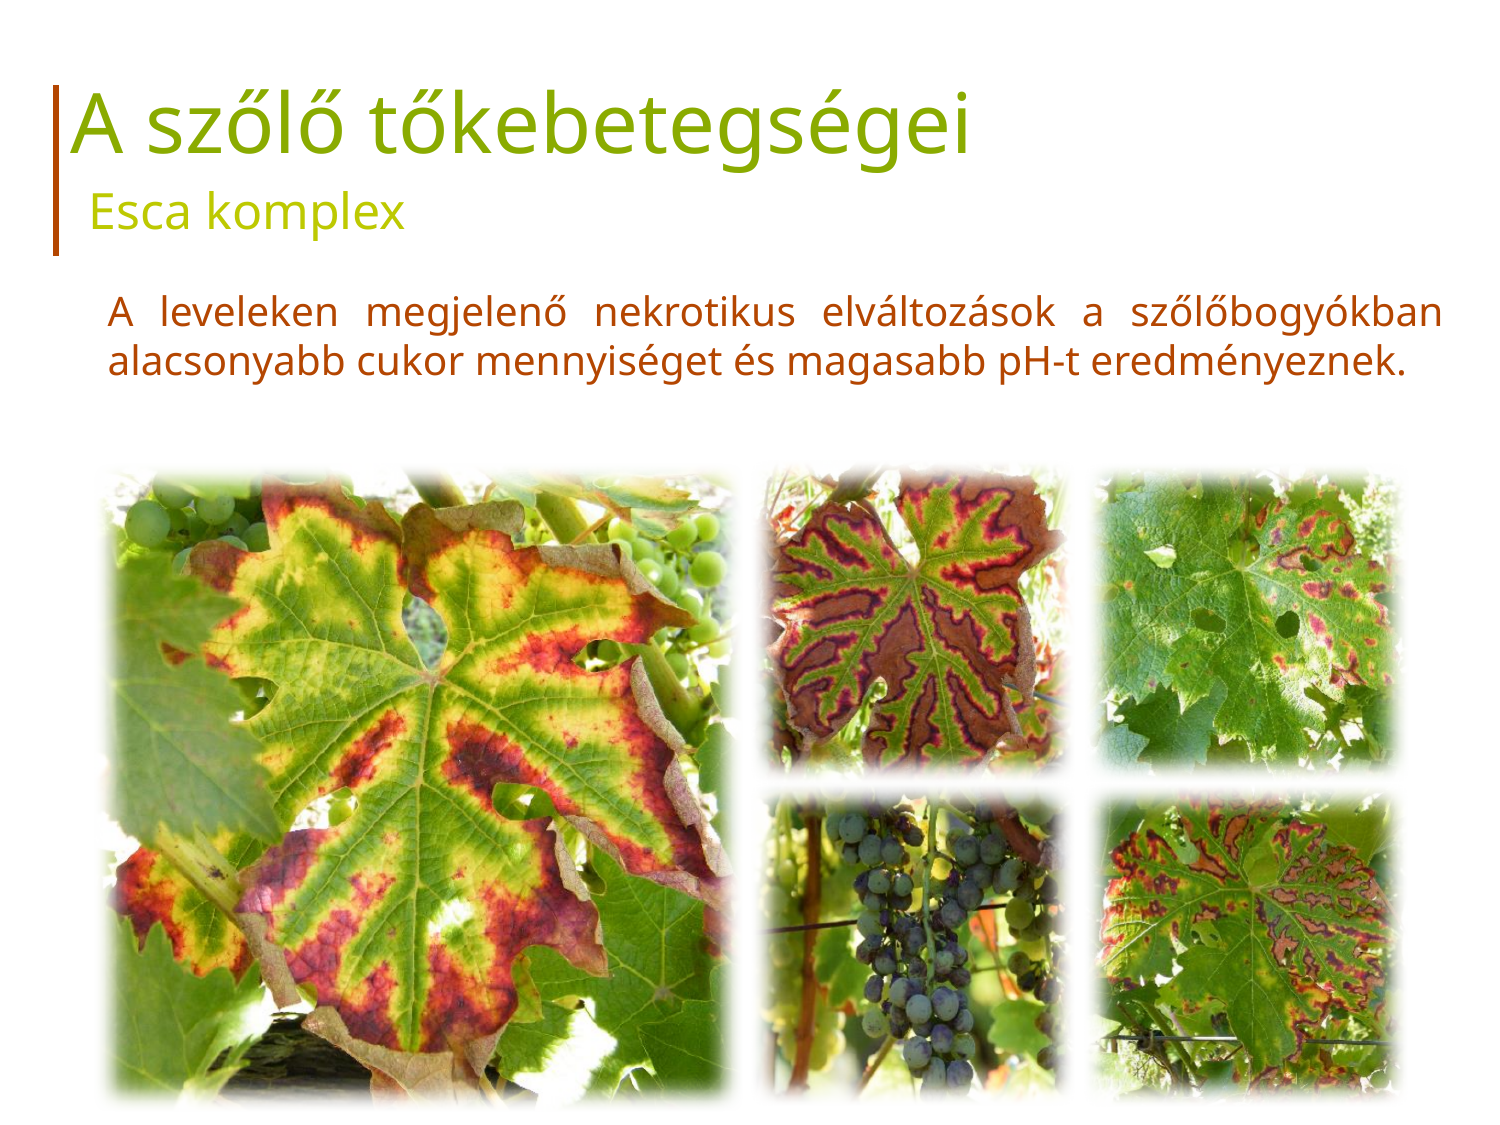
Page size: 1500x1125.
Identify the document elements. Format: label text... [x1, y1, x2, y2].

text_box A leveleken megjelenő nekrotikus elváltozások a szőlőbogyókban alacsonyabb cukor mennyiséget és magasabb pH-t eredményeznek. [92, 278, 1460, 391]
text_box A szőlő tőkebetegségei [55, 62, 1460, 178]
picture [1083, 462, 1410, 1108]
picture [750, 459, 1076, 1107]
picture [94, 463, 743, 1112]
text_box Esca komplex [73, 172, 1376, 248]
